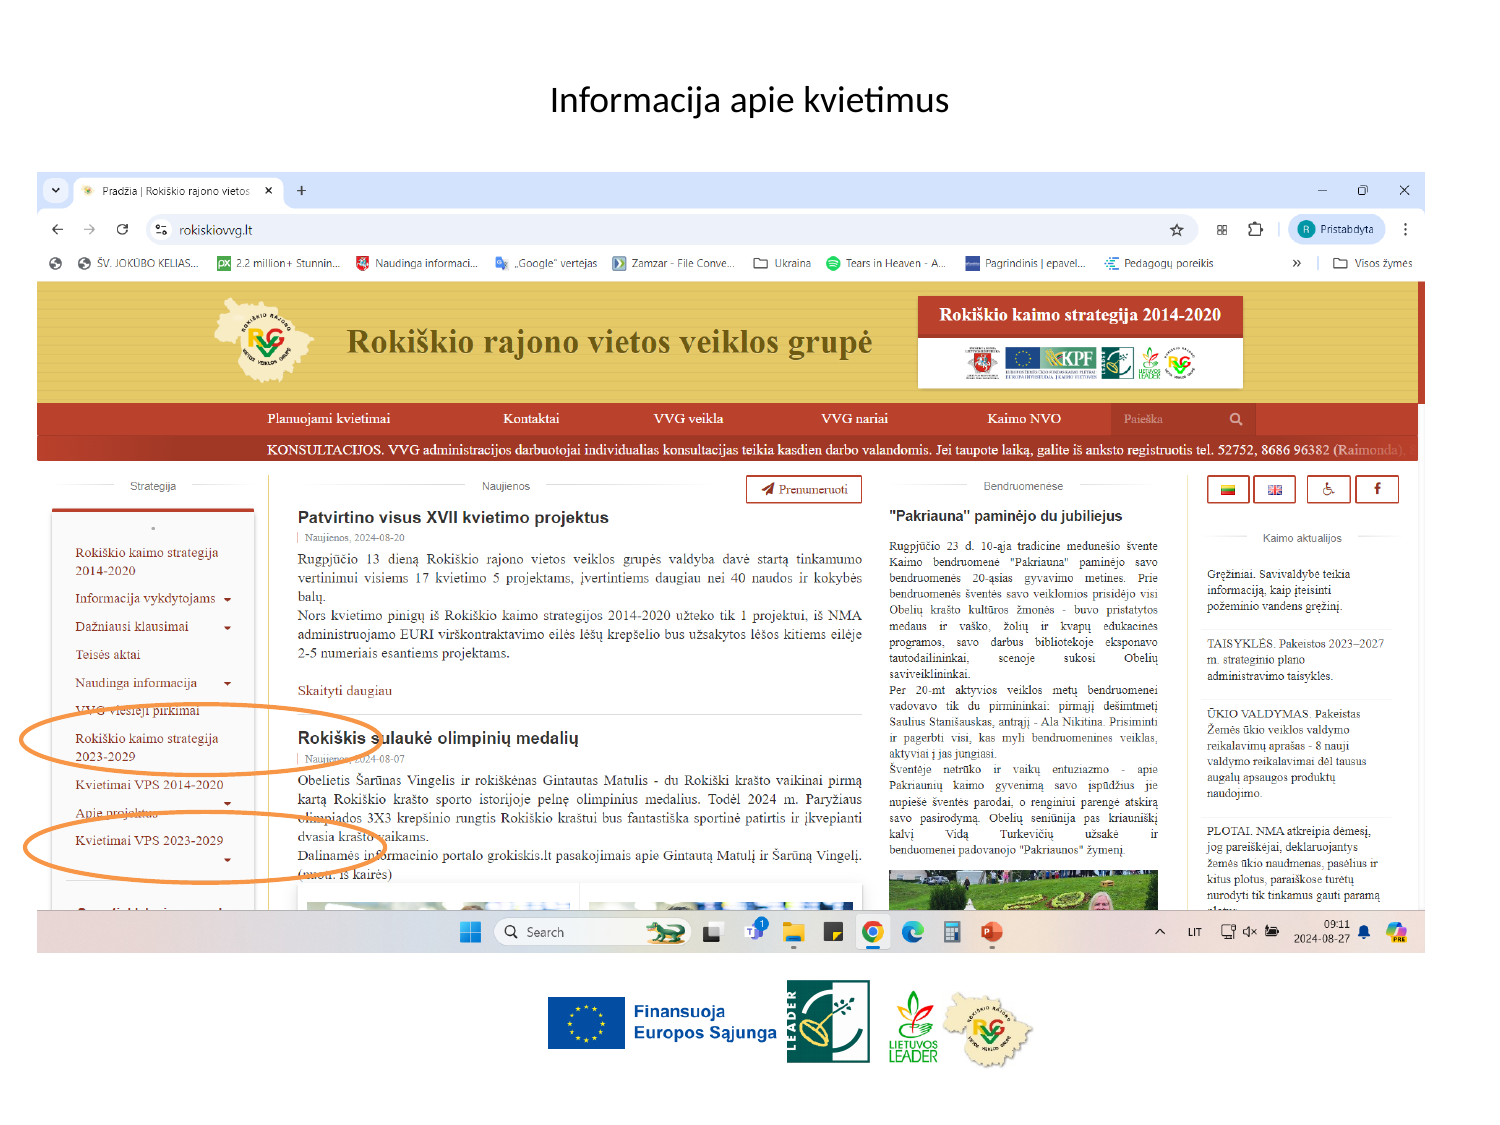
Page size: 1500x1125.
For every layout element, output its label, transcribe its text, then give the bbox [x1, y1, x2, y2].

picture [36, 171, 1426, 954]
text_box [537, 980, 1034, 1070]
text_box [22, 835, 31, 859]
title Informacija apie kvietimus [75, 45, 1425, 149]
text_box [18, 725, 31, 754]
